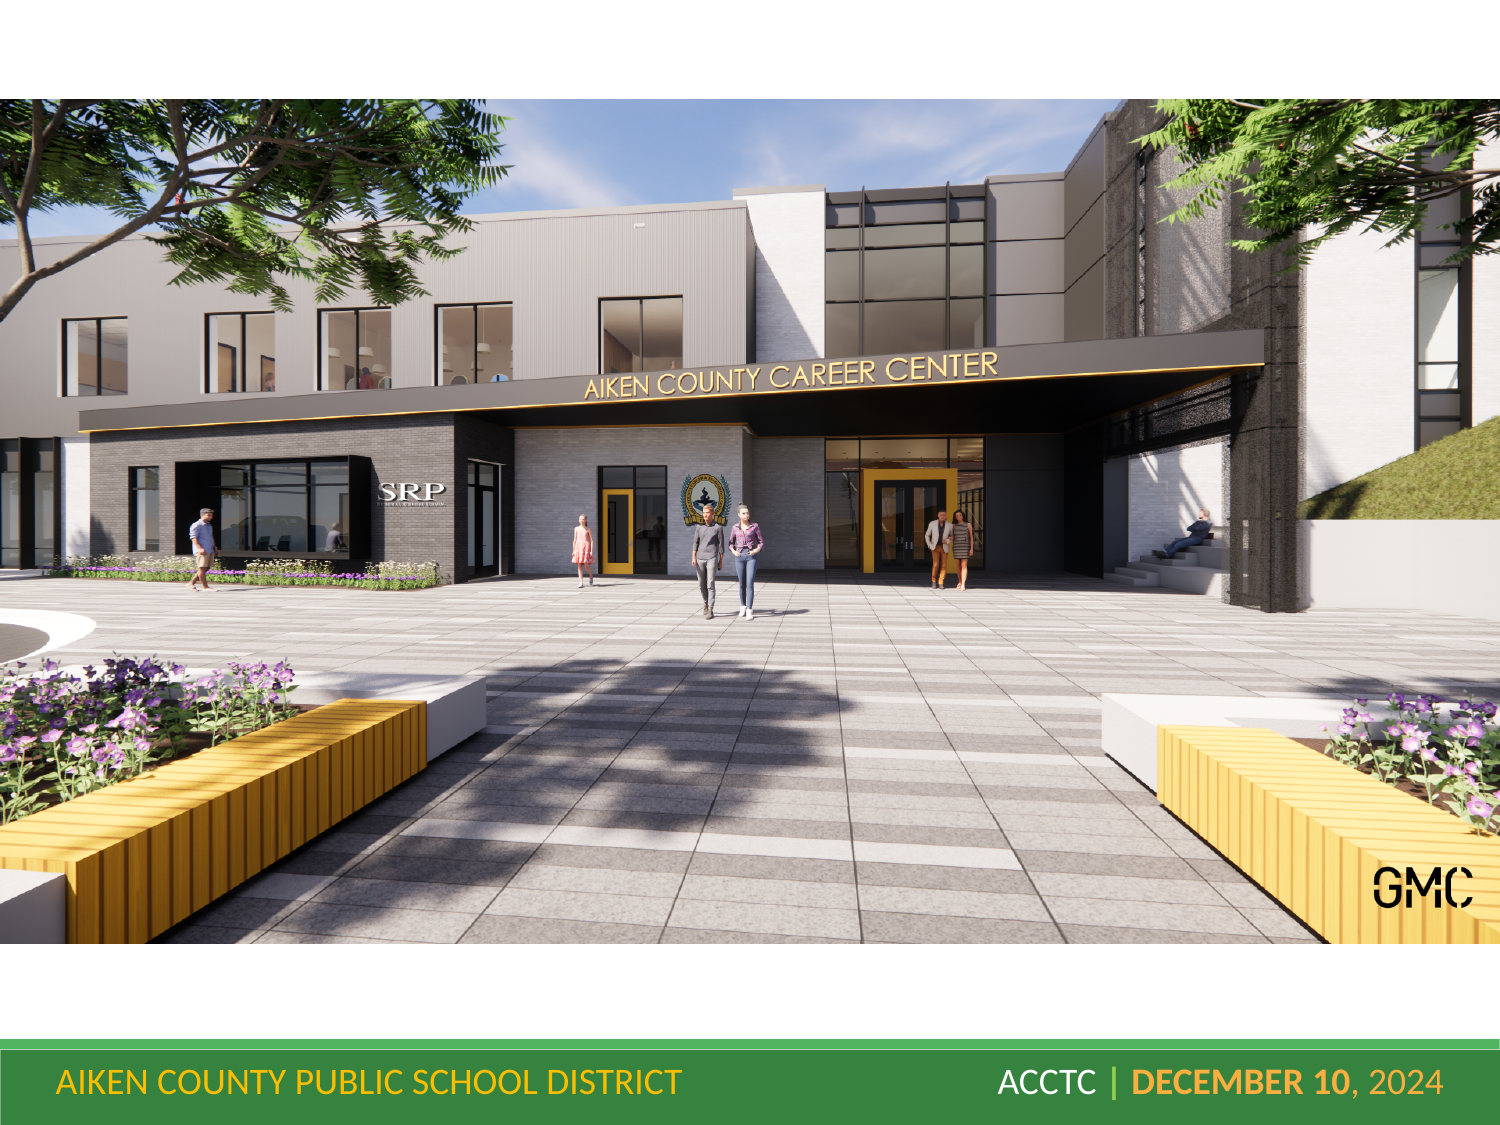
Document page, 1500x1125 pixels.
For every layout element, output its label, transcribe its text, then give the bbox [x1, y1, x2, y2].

picture [0, 99, 1500, 945]
text_box AIKEN COUNTY PUBLIC SCHOOL DISTRICT ACCTC | December 10, 2024 [0, 1049, 1500, 1110]
